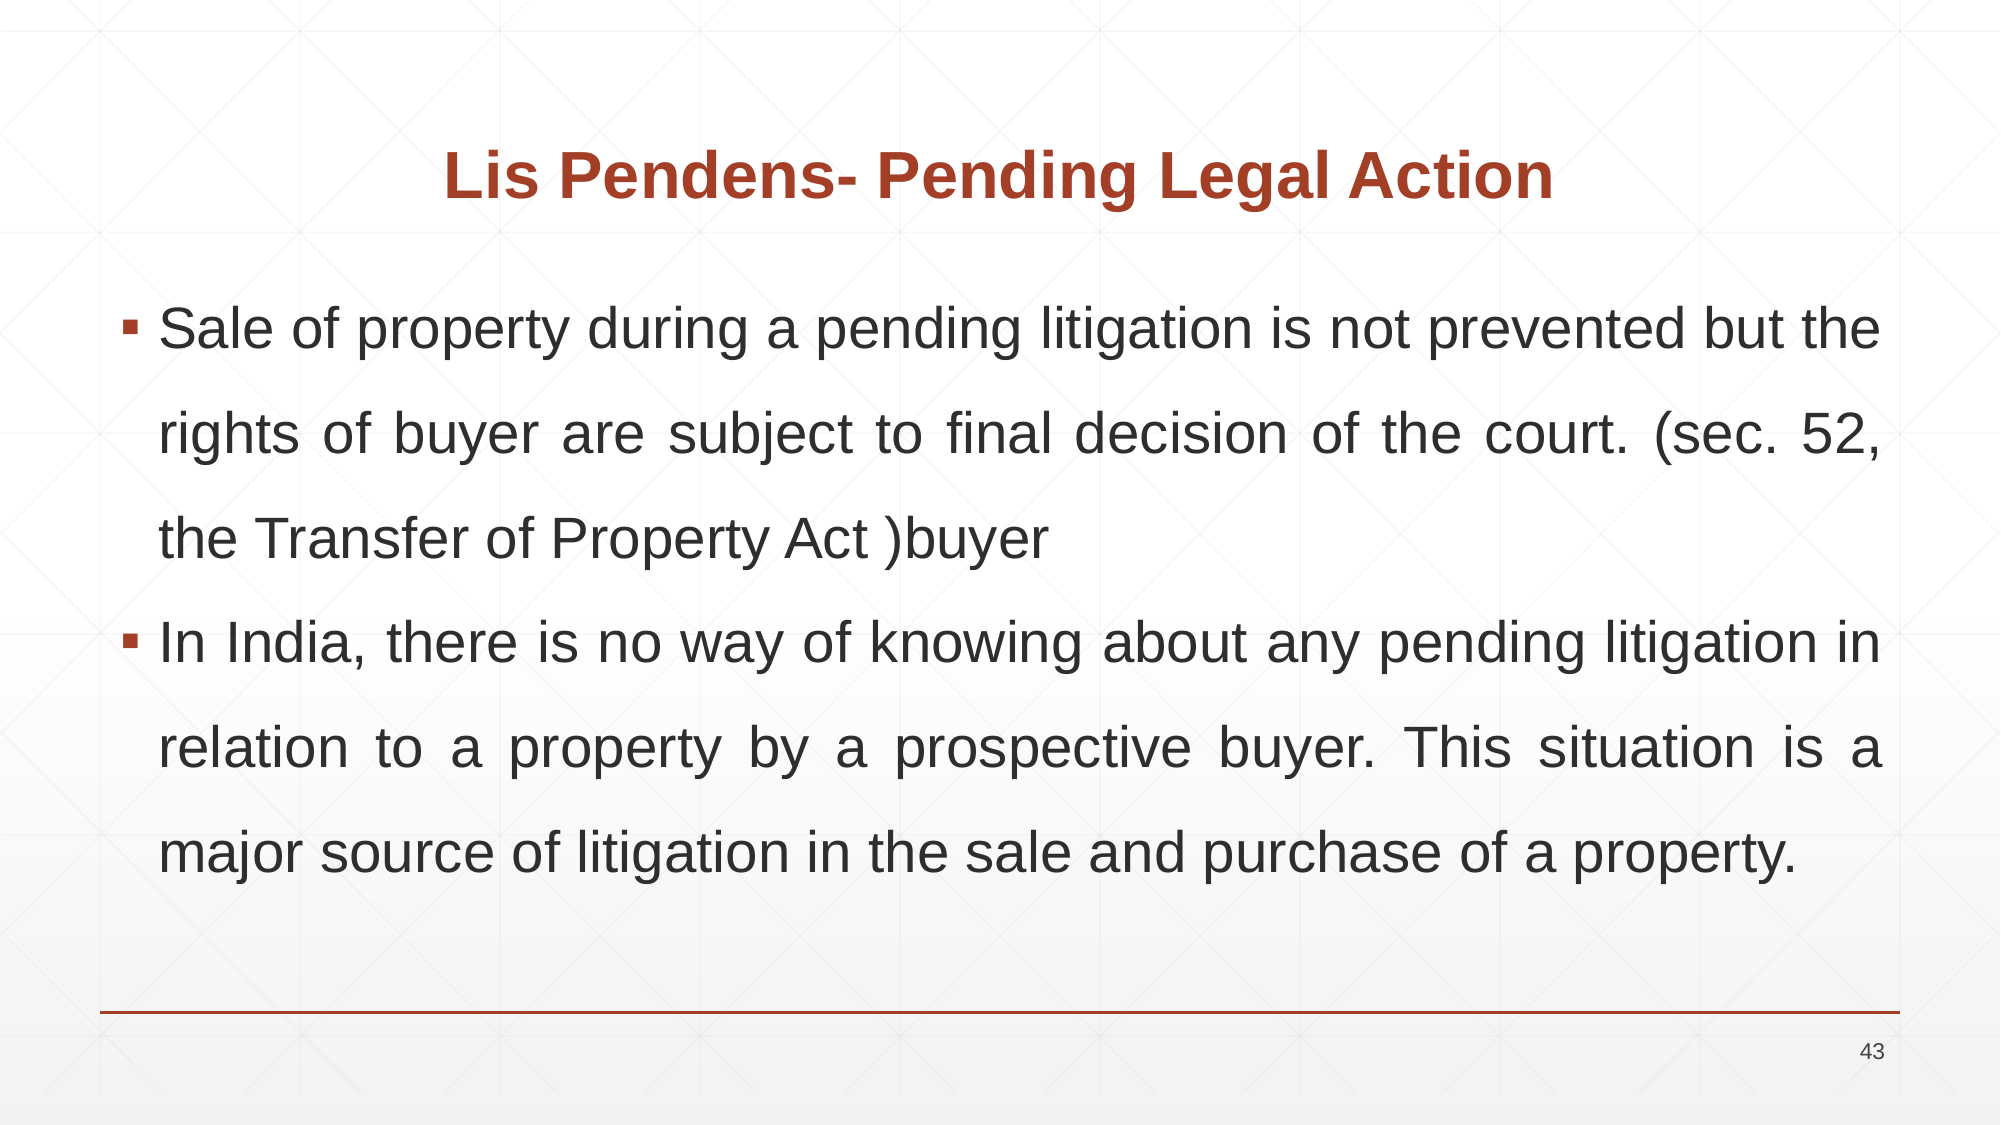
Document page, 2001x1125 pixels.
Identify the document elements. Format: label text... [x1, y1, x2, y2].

title Lis Pendens- Pending Legal Action [212, 82, 1788, 221]
slide_number 43 [1749, 1031, 1901, 1069]
list Sale of property during a pending litigation is not prevented but the rights of buyer are subject to final decision of the court. (sec. 52, the Transfer of Property Act )buyer In India, there is no way of knowing about any pending litigation in relation to a property by a prospective buyer. This situation is a major source of litigation in the sale and purchase of a property. [105, 247, 1901, 1032]
